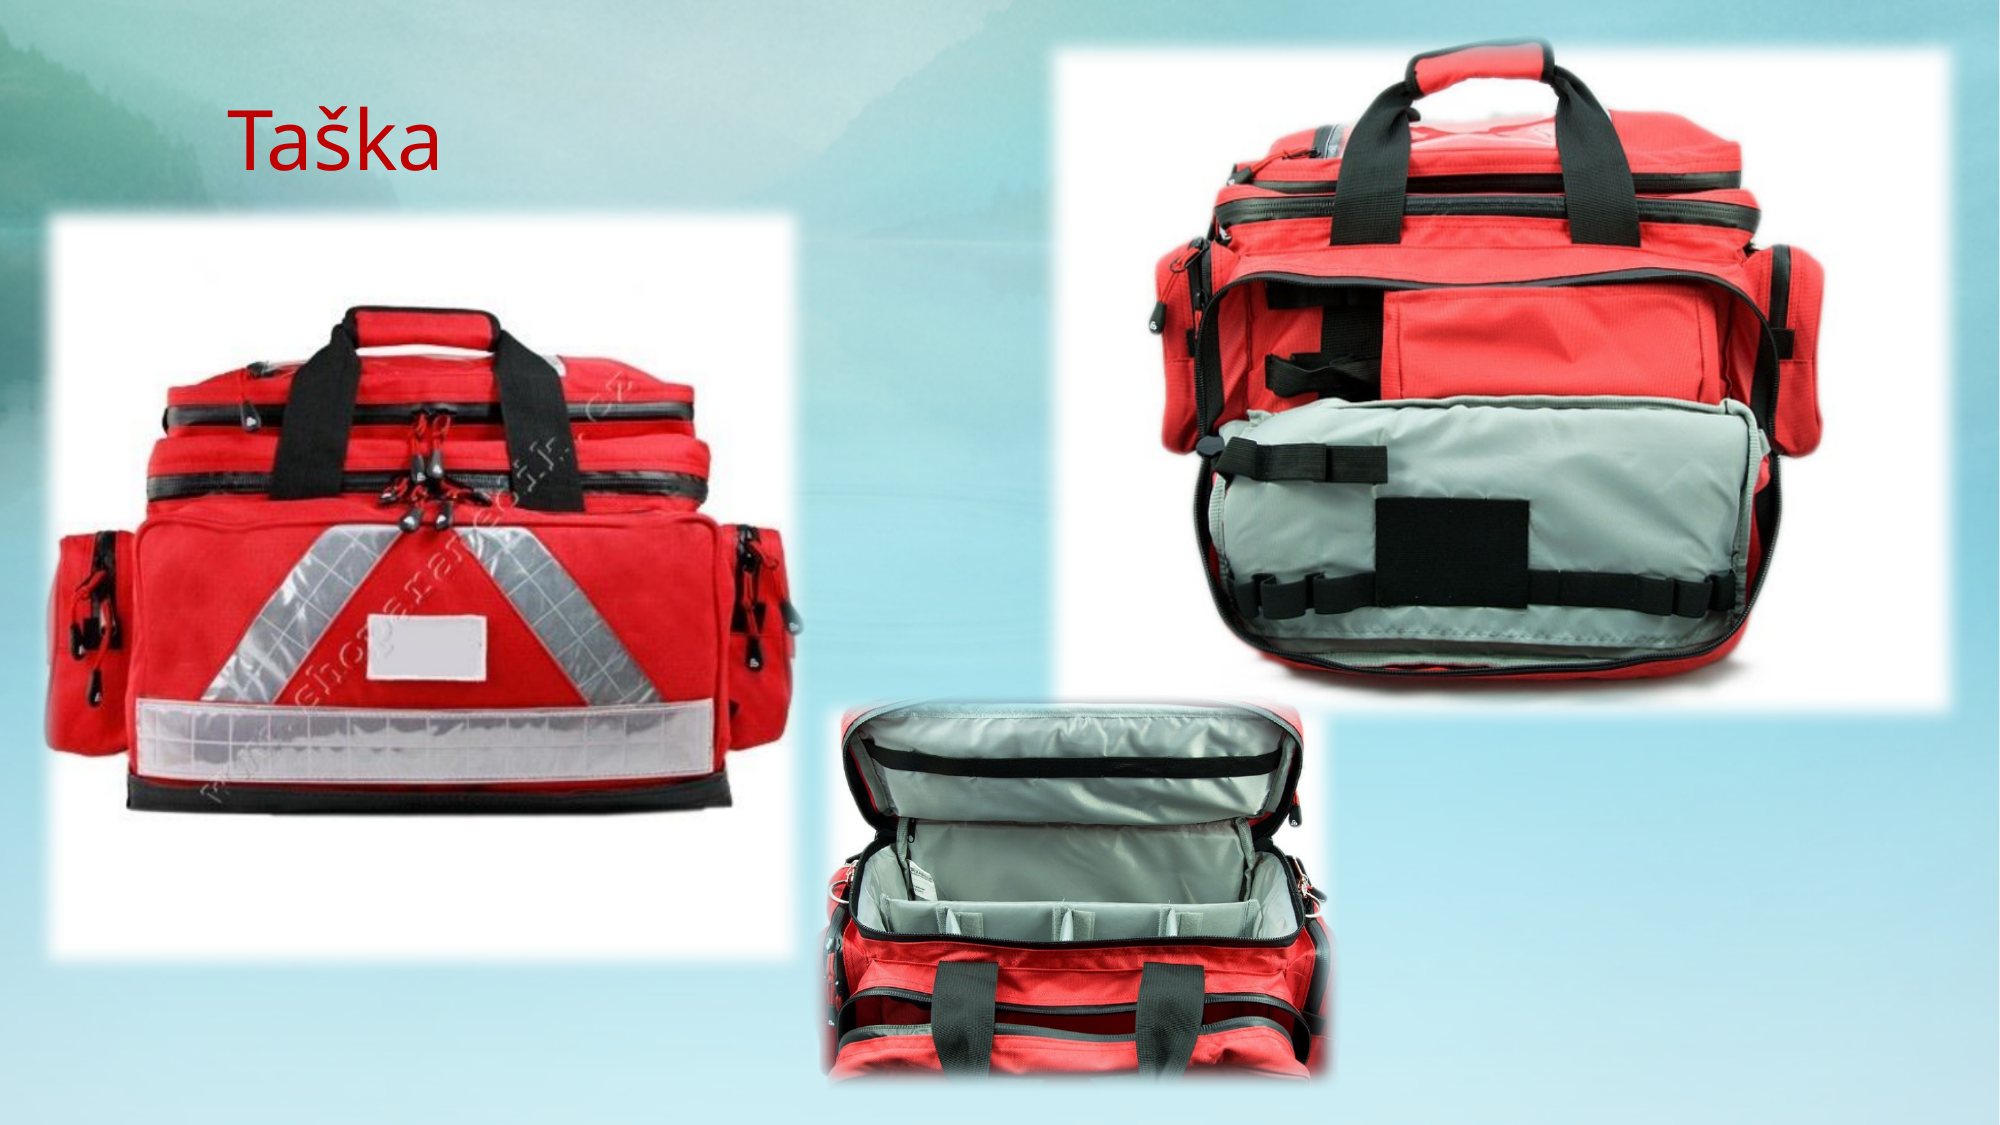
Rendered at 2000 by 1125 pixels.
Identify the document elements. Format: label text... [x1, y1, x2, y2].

picture [0, 0, 2000, 1125]
title Taška [212, 42, 1035, 197]
